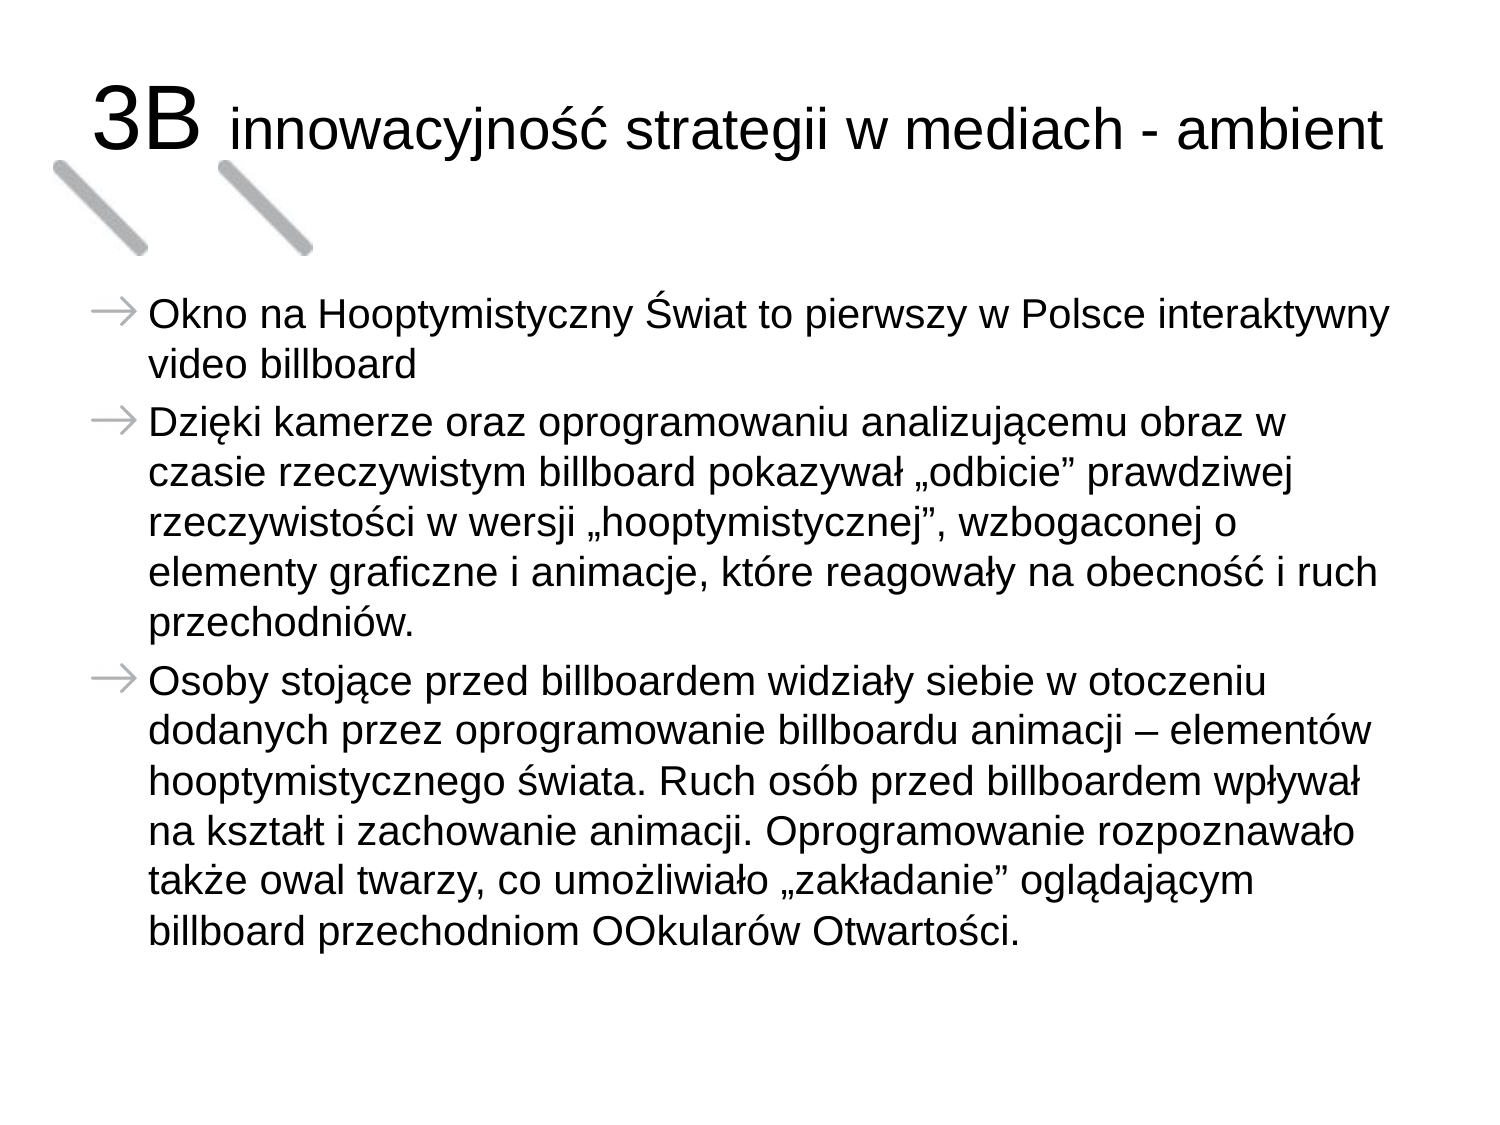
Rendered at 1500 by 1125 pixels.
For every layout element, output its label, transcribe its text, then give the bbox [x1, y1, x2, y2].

list Okno na Hooptymistyczny Świat to pierwszy w Polsce interaktywny video billboard Dzięki kamerze oraz oprogramowaniu analizującemu obraz w czasie rzeczywistym billboard pokazywał „odbicie” prawdziwej rzeczywistości w wersji „hooptymistycznej”, wzbogaconej o elementy graficzne i animacje, które reagowały na obecność i ruch przechodniów. Osoby stojące przed billboardem widziały siebie w otoczeniu dodanych przez oprogramowanie billboardu animacji – elementów hooptymistycznego świata. Ruch osób przed billboardem wpływał na kształt i zachowanie animacji. Oprogramowanie rozpoznawało także owal twarzy, co umożliwiało „zakładanie” oglądającym billboard przechodniom OOkularów Otwartości. [76, 278, 1428, 1022]
picture [52, 160, 148, 256]
picture [218, 160, 314, 256]
picture [91, 296, 137, 326]
title 3B innowacyjność strategii w mediach - ambient [76, 18, 1428, 207]
picture [91, 663, 137, 693]
picture [91, 405, 137, 435]
